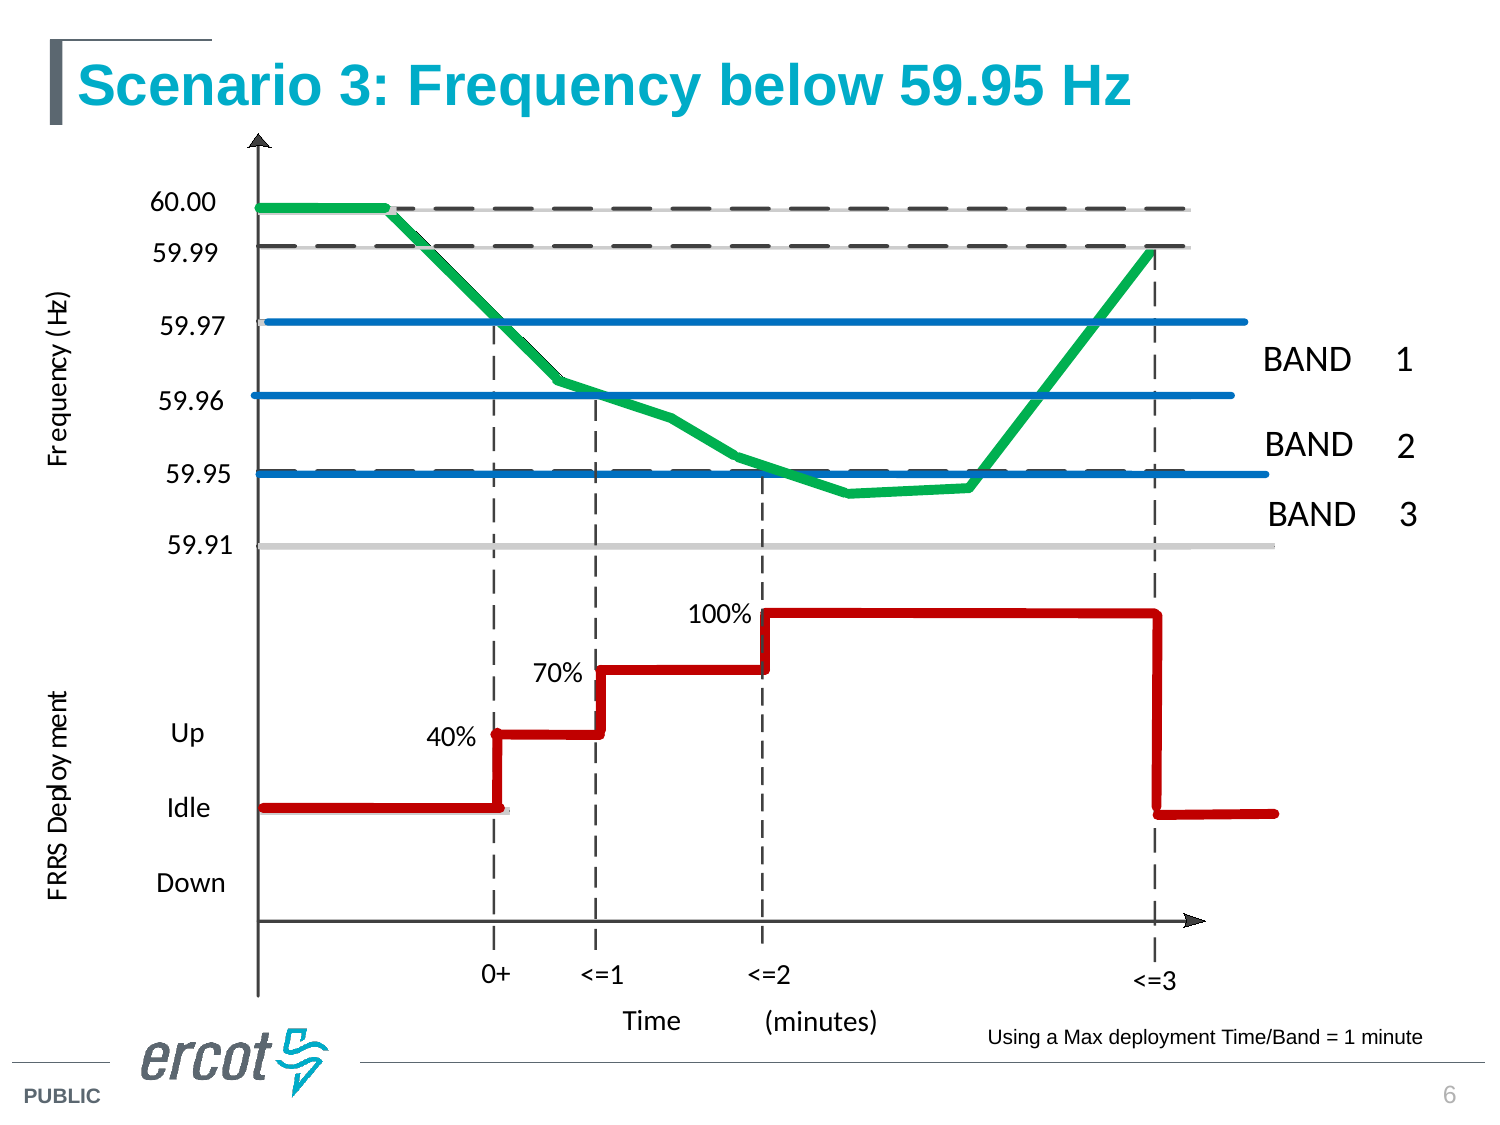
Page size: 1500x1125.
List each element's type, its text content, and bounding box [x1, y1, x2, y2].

slide_number 6 [1412, 1076, 1488, 1112]
title Scenario 3: Frequency below 59.95 Hz [62, 39, 1450, 124]
picture [137, 1048, 332, 1100]
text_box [37, 133, 1440, 1048]
